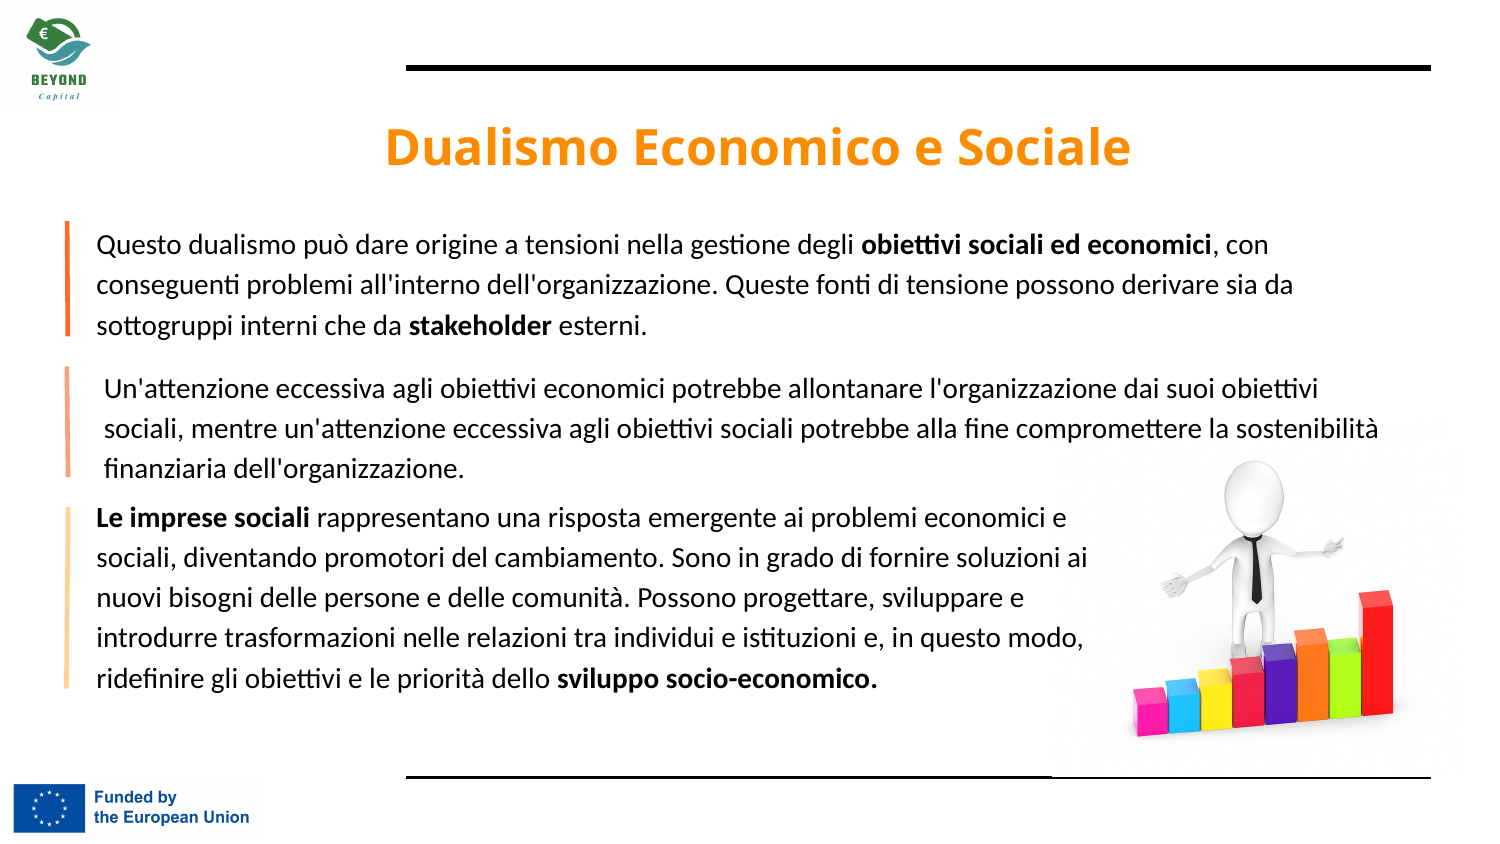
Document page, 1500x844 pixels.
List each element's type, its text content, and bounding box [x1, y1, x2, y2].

text_box Questo dualismo può dare origine a tensioni nella gestione degli obiettivi sociali ed economici, con conseguenti problemi all'interno dell'organizzazione. Queste fonti di tensione possono derivare sia da sottogruppi interni che da stakeholder esterni. [81, 205, 1400, 356]
text_box Un'attenzione eccessiva agli obiettivi economici potrebbe allontanare l'organizzazione dai suoi obiettivi sociali, mentre un'attenzione eccessiva agli obiettivi sociali potrebbe alla fine compromettere la sostenibilità finanziaria dell'organizzazione. [88, 348, 1400, 500]
title Dualismo Economico e Sociale [88, 100, 1428, 205]
list Le imprese sociali rappresentano una risposta emergente ai problemi economici e sociali, diventando promotori del cambiamento. Sono in grado di fornire soluzioni ai nuovi bisogni delle persone e delle comunità. Possono progettare, sviluppare e introdurre trasformazioni nelle relazioni tra individui e istituzioni e, in questo modo, ridefinire gli obiettivi e le priorità dello sviluppo socio-economico. [81, 478, 1046, 695]
picture [0, 0, 119, 112]
picture [5, 781, 262, 836]
picture [1051, 414, 1472, 778]
